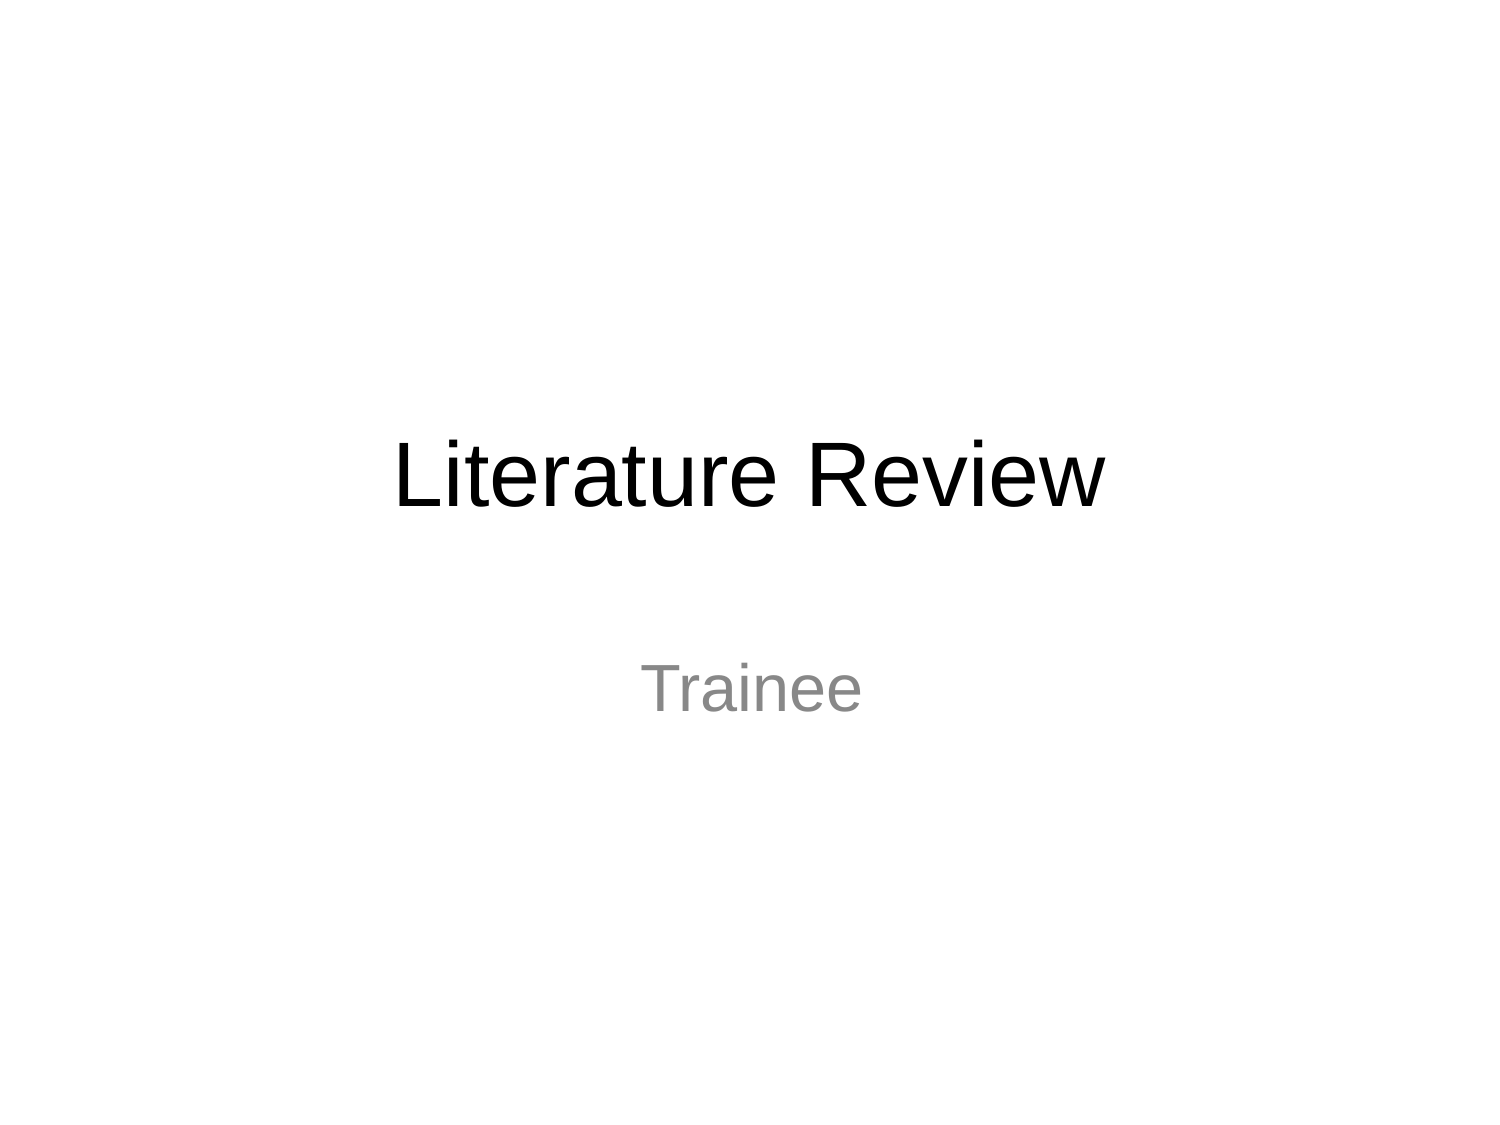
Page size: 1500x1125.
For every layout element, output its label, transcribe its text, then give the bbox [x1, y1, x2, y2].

title Literature Review [112, 349, 1388, 591]
subtitle Trainee [225, 637, 1275, 925]
